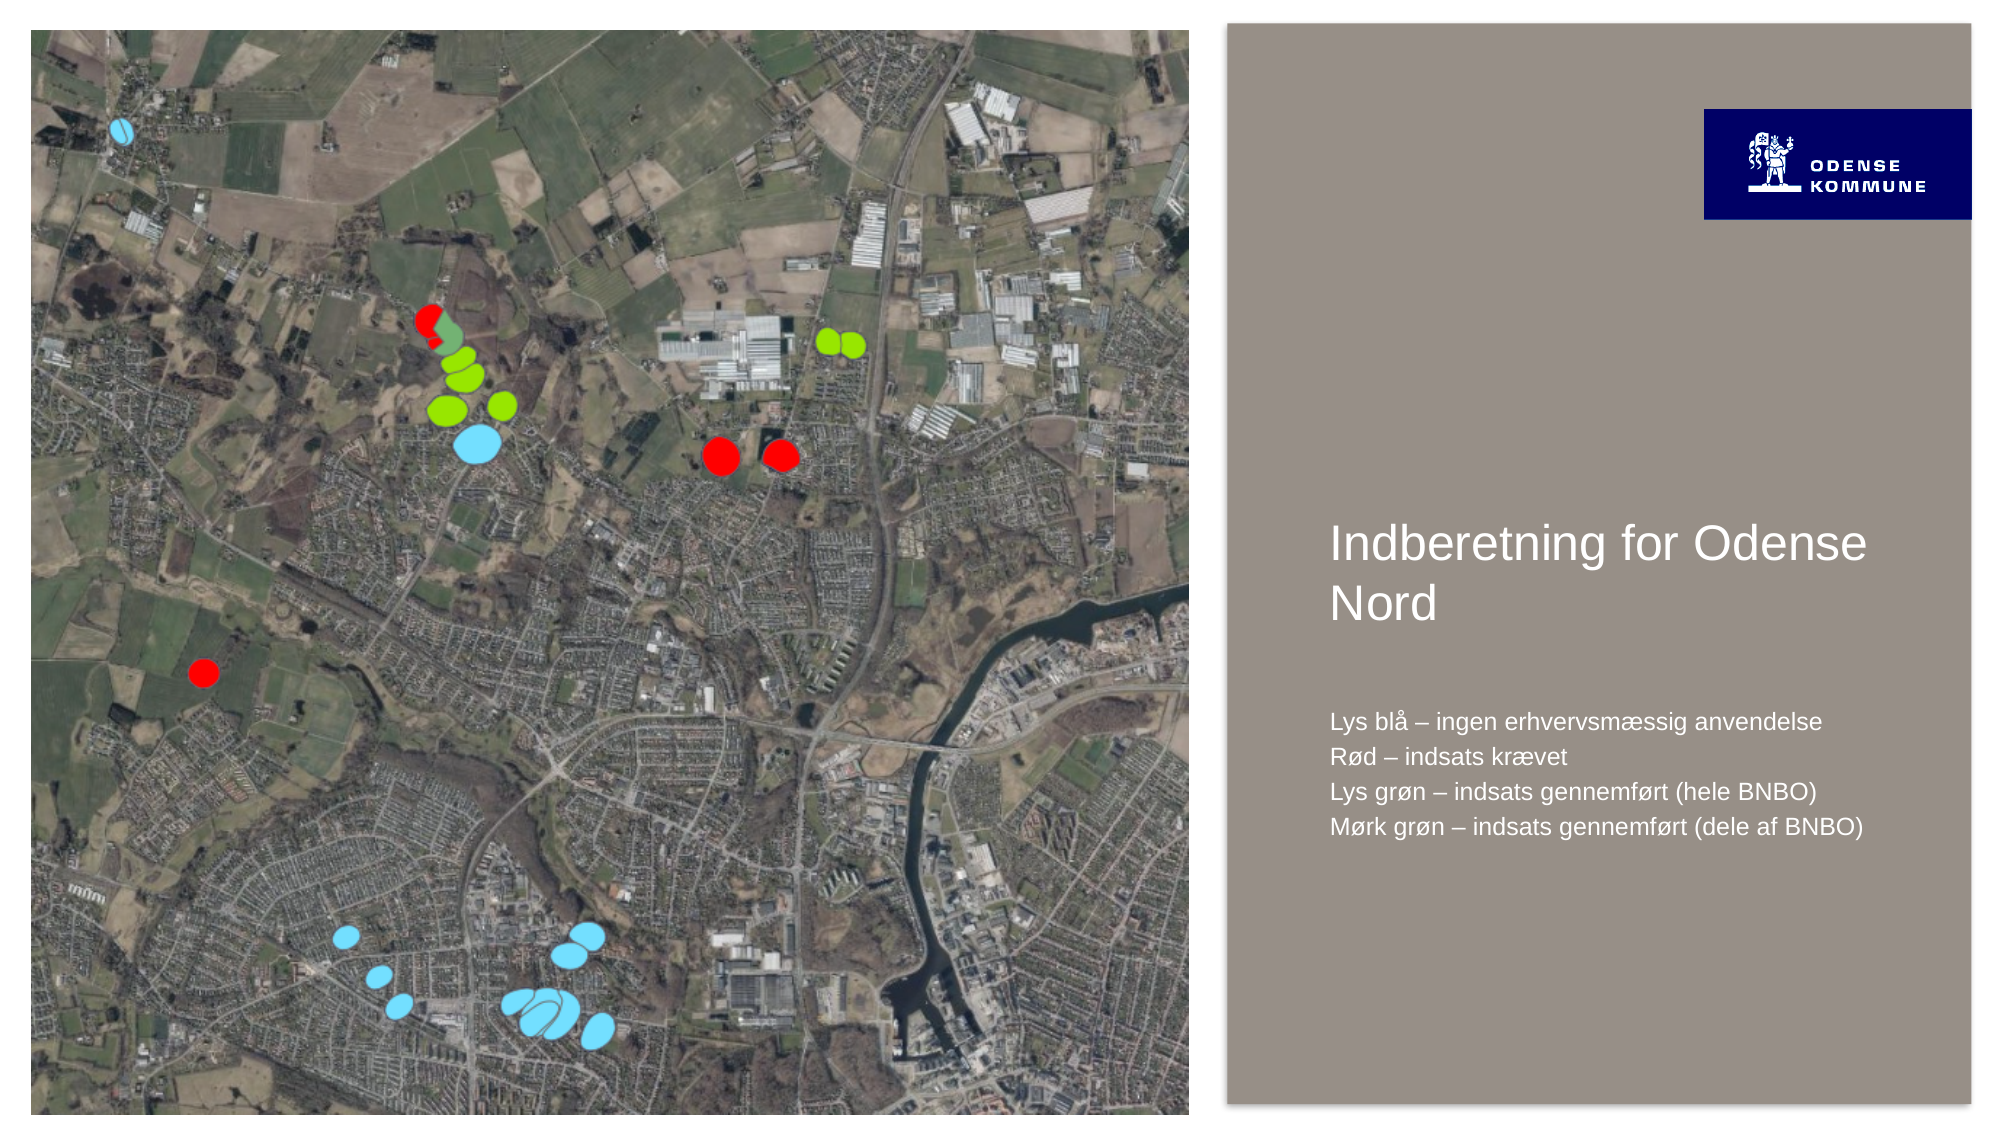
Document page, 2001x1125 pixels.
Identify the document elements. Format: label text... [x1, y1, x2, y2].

picture [31, 30, 1190, 1115]
picture [1704, 109, 1972, 220]
list Indberetning for Odense Nord Lys blå – ingen erhvervsmæssig anvendelse Rød – indsats krævet Lys grøn – indsats gennemført (hele BNBO) Mørk grøn – indsats gennemført (dele af BNBO) [1314, 503, 1900, 1042]
